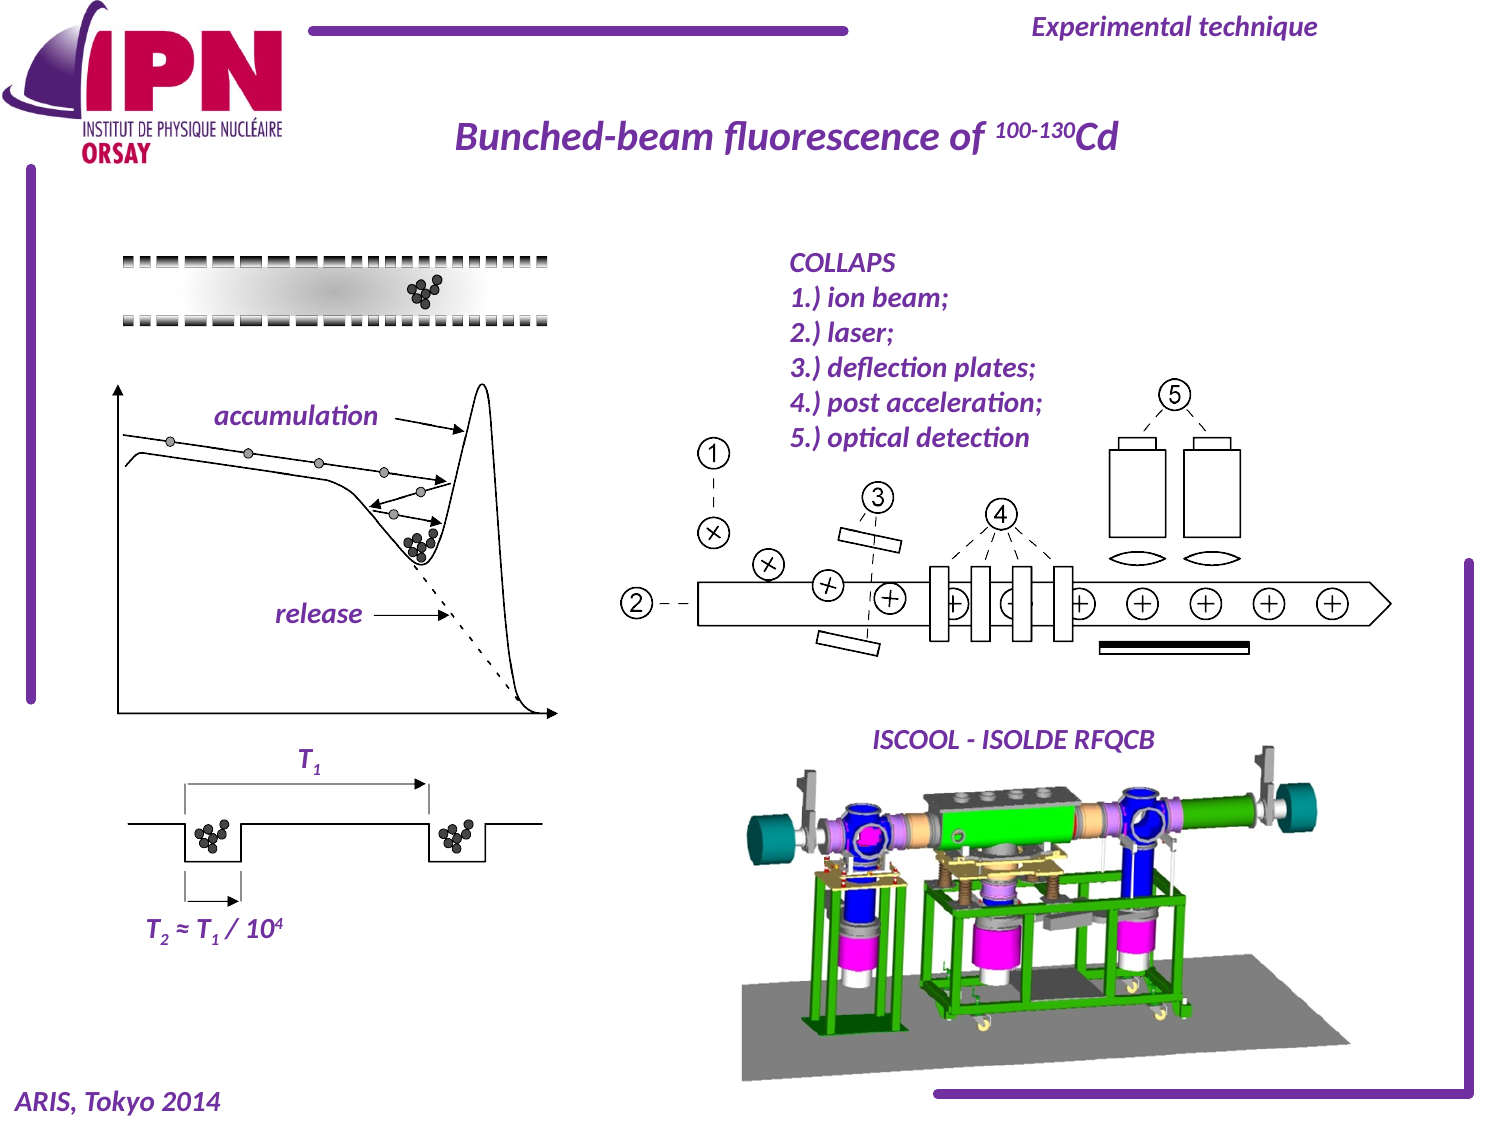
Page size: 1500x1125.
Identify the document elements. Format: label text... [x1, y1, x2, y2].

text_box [737, 712, 1356, 1083]
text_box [111, 256, 558, 953]
text_box Experimental technique [849, 0, 1500, 50]
picture [0, 0, 282, 165]
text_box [619, 236, 1392, 658]
text_box Bunched-beam fluorescence of 100-130Cd [439, 101, 1134, 167]
